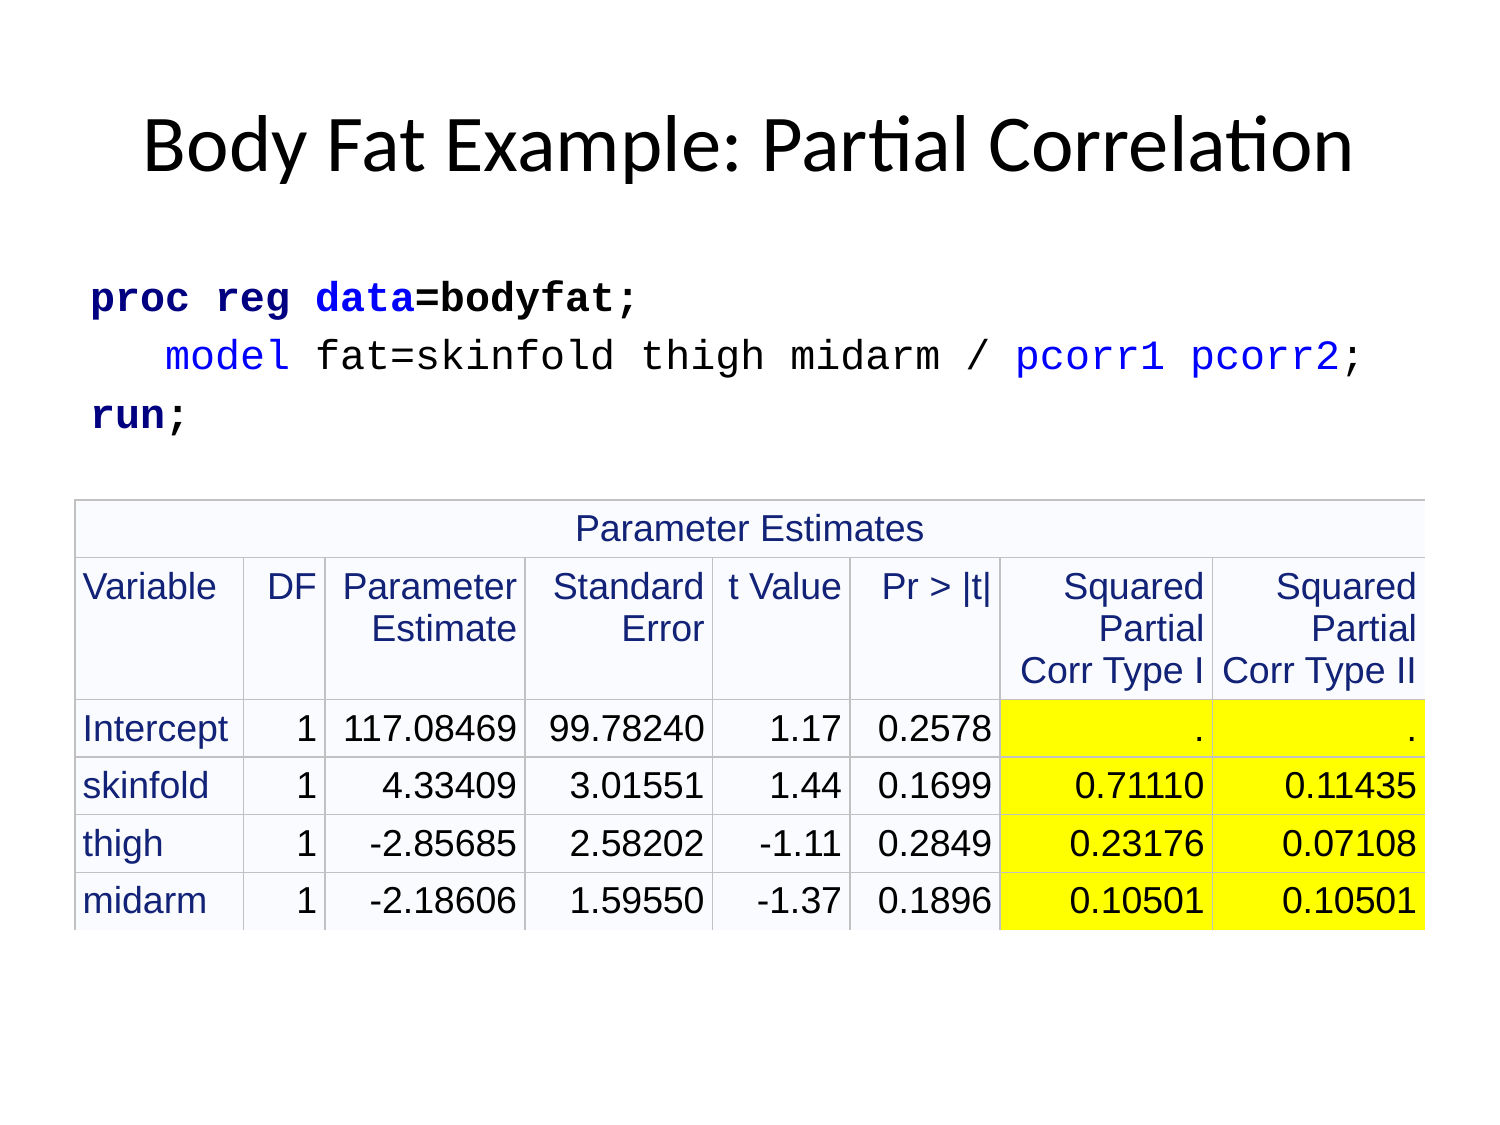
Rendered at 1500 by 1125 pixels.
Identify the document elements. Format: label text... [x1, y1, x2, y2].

table_header Parameter Estimates [76, 501, 1425, 557]
table_cell Parameter Estimate [326, 558, 524, 699]
table_cell skinfold [76, 758, 243, 814]
table_cell 0.07108 [1213, 815, 1425, 872]
table_cell 1.59550 [526, 873, 712, 930]
table_cell -2.18606 [326, 873, 524, 930]
table_cell Squared Partial Corr Type I [1001, 558, 1212, 699]
table_cell 0.1896 [851, 873, 999, 930]
table_cell 0.11435 [1213, 758, 1425, 814]
table_cell 4.33409 [326, 758, 524, 814]
table_cell Variable [76, 558, 243, 699]
list proc reg data=bodyfat; model fat=skinfold thigh midarm / pcorr1 pcorr2; run; [75, 262, 1425, 475]
table_cell 3.01551 [526, 758, 712, 814]
table_cell 1 [244, 700, 324, 756]
table_cell Intercept [76, 700, 243, 756]
table_cell 1.17 [713, 700, 849, 756]
title Body Fat Example: Partial Correlation [75, 45, 1425, 233]
table_cell 117.08469 [326, 700, 524, 756]
table_cell 99.78240 [526, 700, 712, 756]
table_cell 2.58202 [526, 815, 712, 872]
table_cell Standard Error [526, 558, 712, 699]
table_cell . [1213, 700, 1425, 756]
table_cell 0.2578 [851, 700, 999, 756]
table_cell 1 [244, 758, 324, 814]
table_cell Pr > |t| [851, 558, 999, 699]
table_cell 1.44 [713, 758, 849, 814]
table_cell thigh [76, 815, 243, 872]
table_cell 0.10501 [1213, 873, 1425, 930]
table_cell 0.1699 [851, 758, 999, 814]
table_cell t Value [713, 558, 849, 699]
table_cell Squared Partial Corr Type II [1213, 558, 1425, 699]
table_cell 0.10501 [1001, 873, 1212, 930]
table_cell DF [244, 558, 324, 699]
table_cell 1 [244, 873, 324, 930]
table_cell -1.11 [713, 815, 849, 872]
table_cell 1 [244, 815, 324, 872]
table_cell 0.2849 [851, 815, 999, 872]
table_cell -1.37 [713, 873, 849, 930]
table_cell -2.85685 [326, 815, 524, 872]
table_cell 0.23176 [1001, 815, 1212, 872]
table_cell 0.71110 [1001, 758, 1212, 814]
table_cell . [1001, 700, 1212, 756]
table_cell midarm [76, 873, 243, 930]
